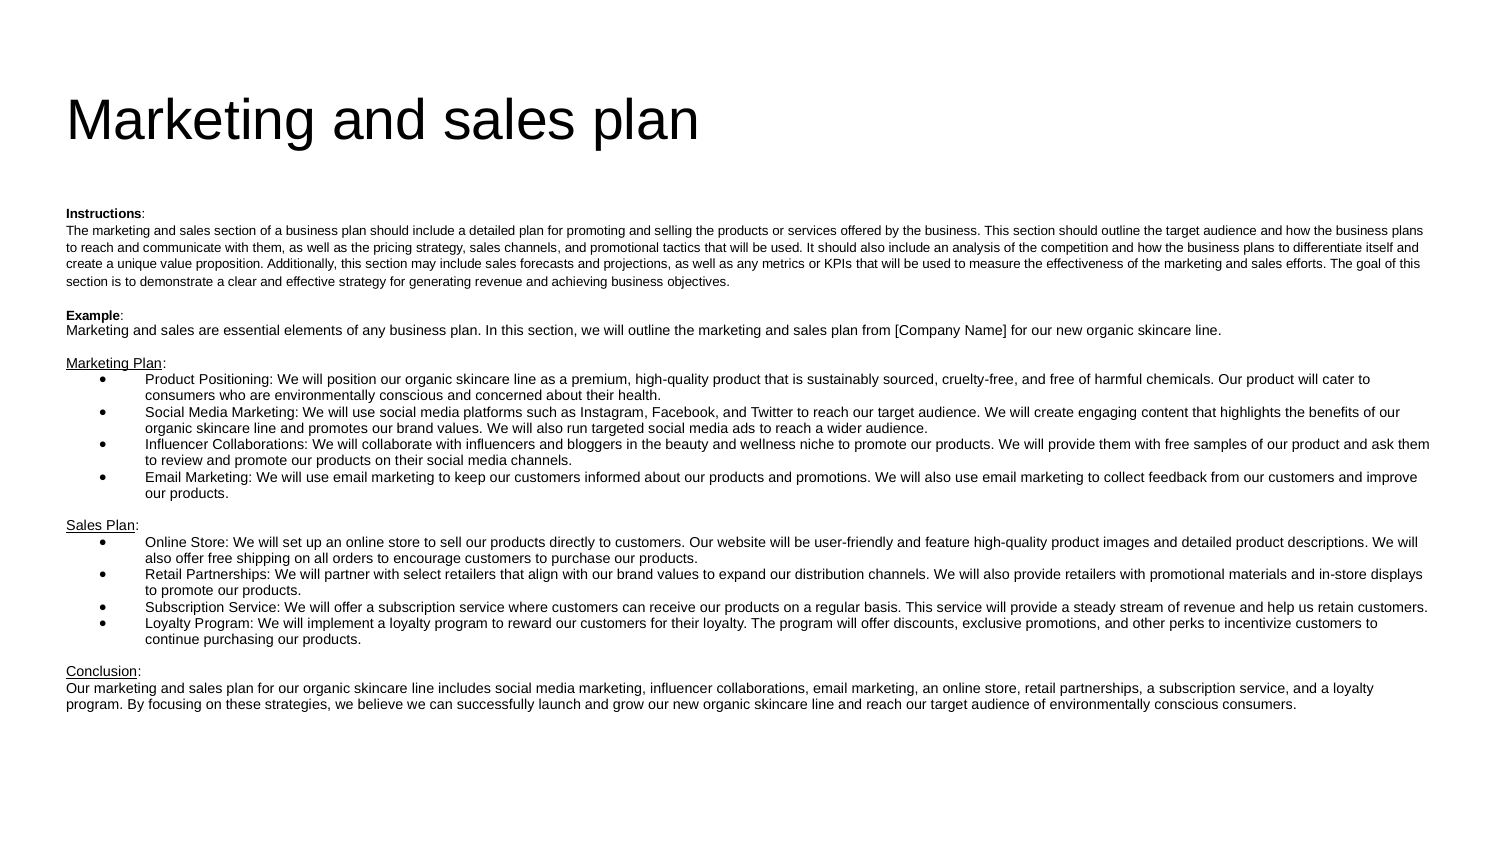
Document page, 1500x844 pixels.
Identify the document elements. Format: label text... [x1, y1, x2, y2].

title Marketing and sales plan [51, 72, 1449, 167]
list Instructions: The marketing and sales section of a business plan should include a detailed plan for promoting and selling the products or services offered by the business. This section should outline the target audience and how the business plans to reach and communicate with them, as well as the pricing strategy, sales channels, and promotional tactics that will be used. It should also include an analysis of the competition and how the business plans to differentiate itself and create a unique value proposition. Additionally, this section may include sales forecasts and projections, as well as any metrics or KPIs that will be used to measure the effectiveness of the marketing and sales efforts. The goal of this section is to demonstrate a clear and effective strategy for generating revenue and achieving business objectives. Example: Marketing and sales are essential elements of any business plan. In this section, we will outline the marketing and sales plan from [Company Name] for our new organic skincare line. Marketing Plan: Product Positioning: We will position our organic skincare line as a premium, high-quality product that is sustainably sourced, cruelty-free, and free of harmful chemicals. Our product will cater to consumers who are environmentally conscious and concerned about their health. Social Media Marketing: We will use social media platforms such as Instagram, Facebook, and Twitter to reach our target audience. We will create engaging content that highlights the benefits of our organic skincare line and promotes our brand values. We will also run targeted social media ads to reach a wider audience. Influencer Collaborations: We will collaborate with influencers and bloggers in the beauty and wellness niche to promote our products. We will provide them with free samples of our product and ask them to review and promote our products on their social media channels. Email Marketing: We will use email marketing to keep our customers informed about our products and promotions. We will also use email marketing to collect feedback from our customers and improve our products. Sales Plan: Online Store: We will set up an online store to sell our products directly to customers. Our website will be user-friendly and feature high-quality product images and detailed product descriptions. We will also offer free shipping on all orders to encourage customers to purchase our products. Retail Partnerships: We will partner with select retailers that align with our brand values to expand our distribution channels. We will also provide retailers with promotional materials and in-store displays to promote our products. Subscription Service: We will offer a subscription service where customers can receive our products on a regular basis. This service will provide a steady stream of revenue and help us retain customers. Loyalty Program: We will implement a loyalty program to reward our customers for their loyalty. The program will offer discounts, exclusive promotions, and other perks to incentivize customers to continue purchasing our products. Conclusion: Our marketing and sales plan for our organic skincare line includes social media marketing, influencer collaborations, email marketing, an online store, retail partnerships, a subscription service, and a loyalty program. By focusing on these strategies, we believe we can successfully launch and grow our new organic skincare line and reach our target audience of environmentally conscious consumers. [51, 189, 1449, 750]
